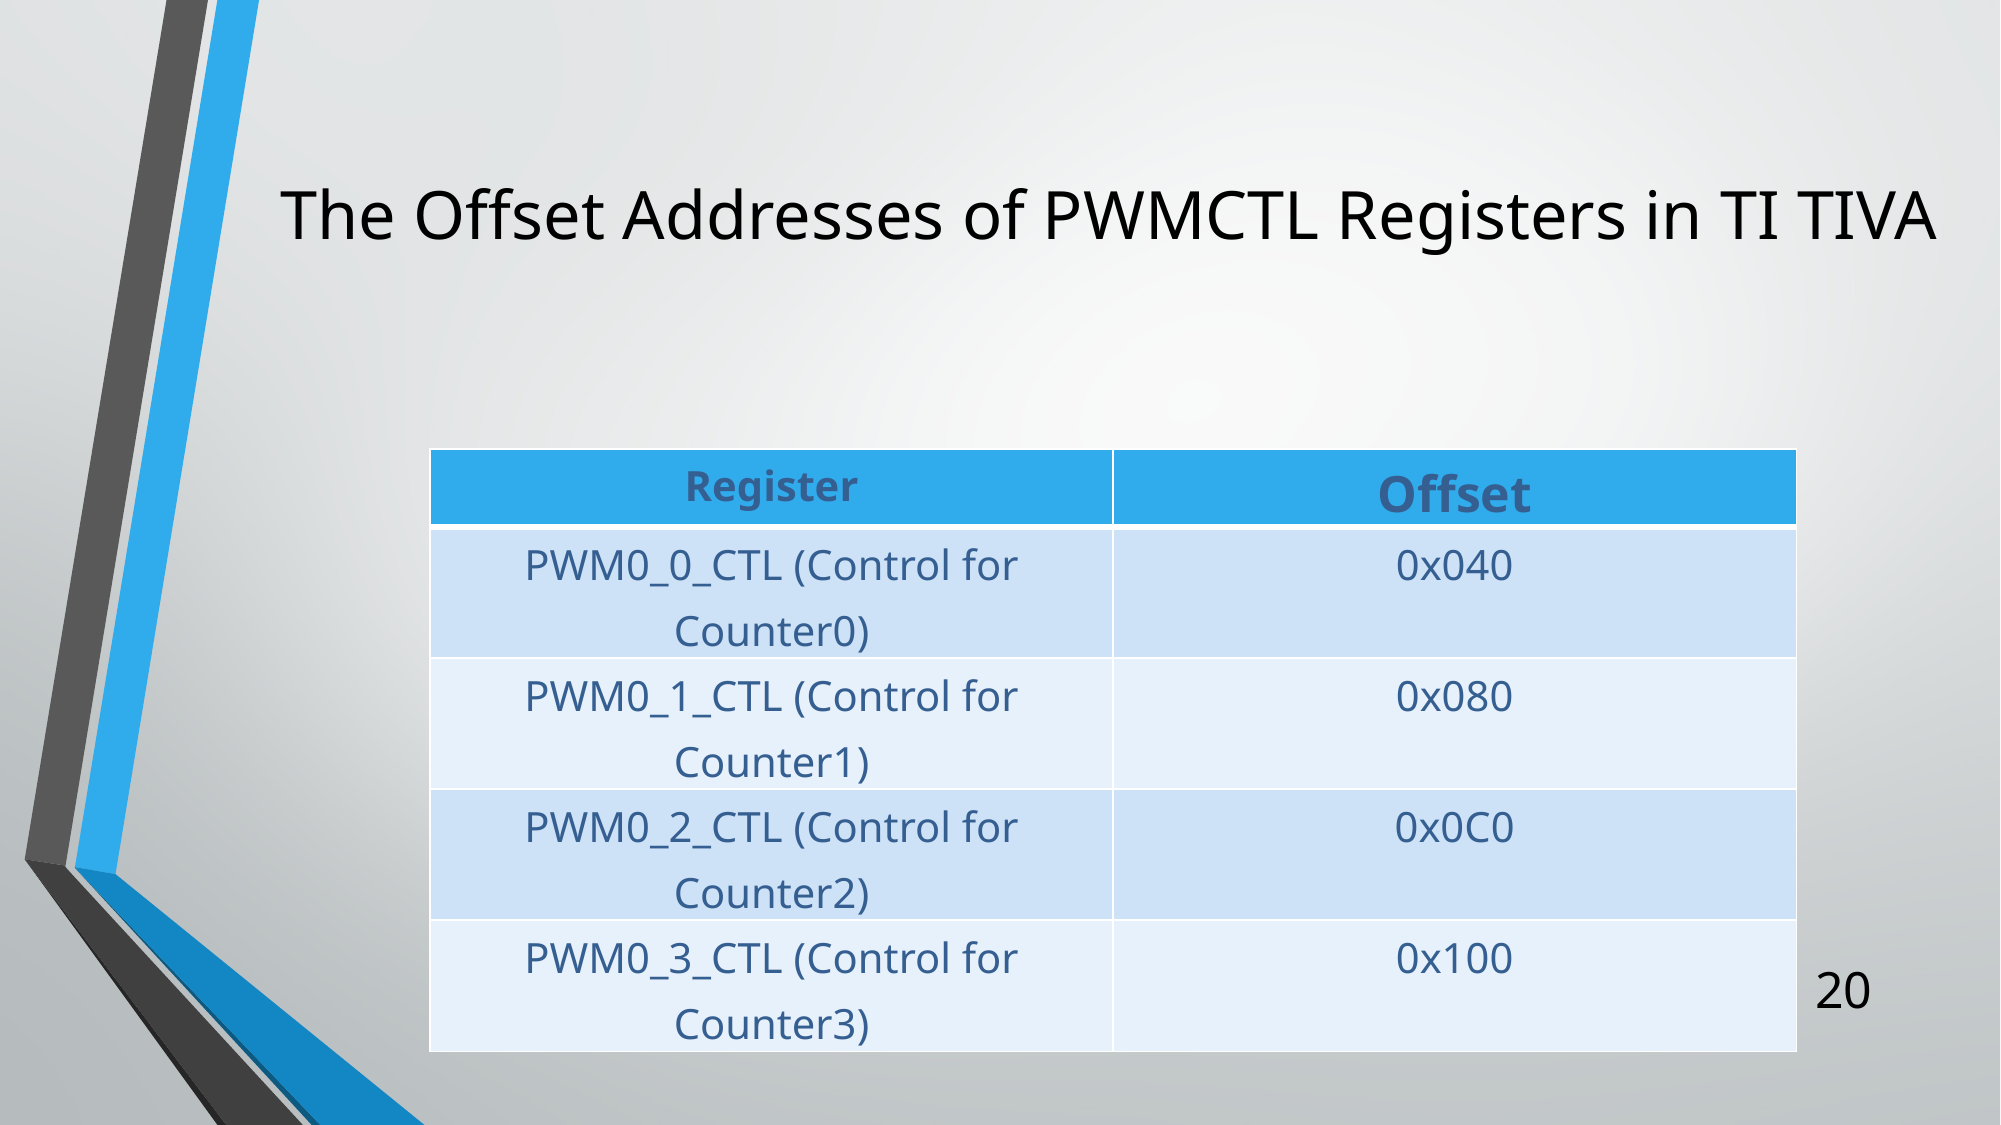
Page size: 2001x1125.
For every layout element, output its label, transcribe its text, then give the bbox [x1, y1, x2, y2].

table_cell 0x0C0 [1114, 790, 1796, 919]
table_cell 0x100 [1114, 921, 1796, 1051]
table_cell PWM0_3_CTL (Control for Counter3) [431, 921, 1112, 1051]
table_header Register [431, 450, 1112, 524]
table_cell PWM0_1_CTL (Control for Counter1) [431, 659, 1112, 788]
table_cell PWM0_2_CTL (Control for Counter2) [431, 790, 1112, 919]
table_cell 0x080 [1114, 659, 1796, 788]
slide_number 20 [1797, 962, 1887, 1023]
table_cell PWM0_0_CTL (Control for Counter0) [431, 530, 1112, 657]
table_header Offset [1114, 450, 1796, 524]
title The Offset Addresses of PWMCTL Registers in TI TIVA [183, 69, 2000, 357]
table_cell 0x040 [1114, 530, 1796, 657]
